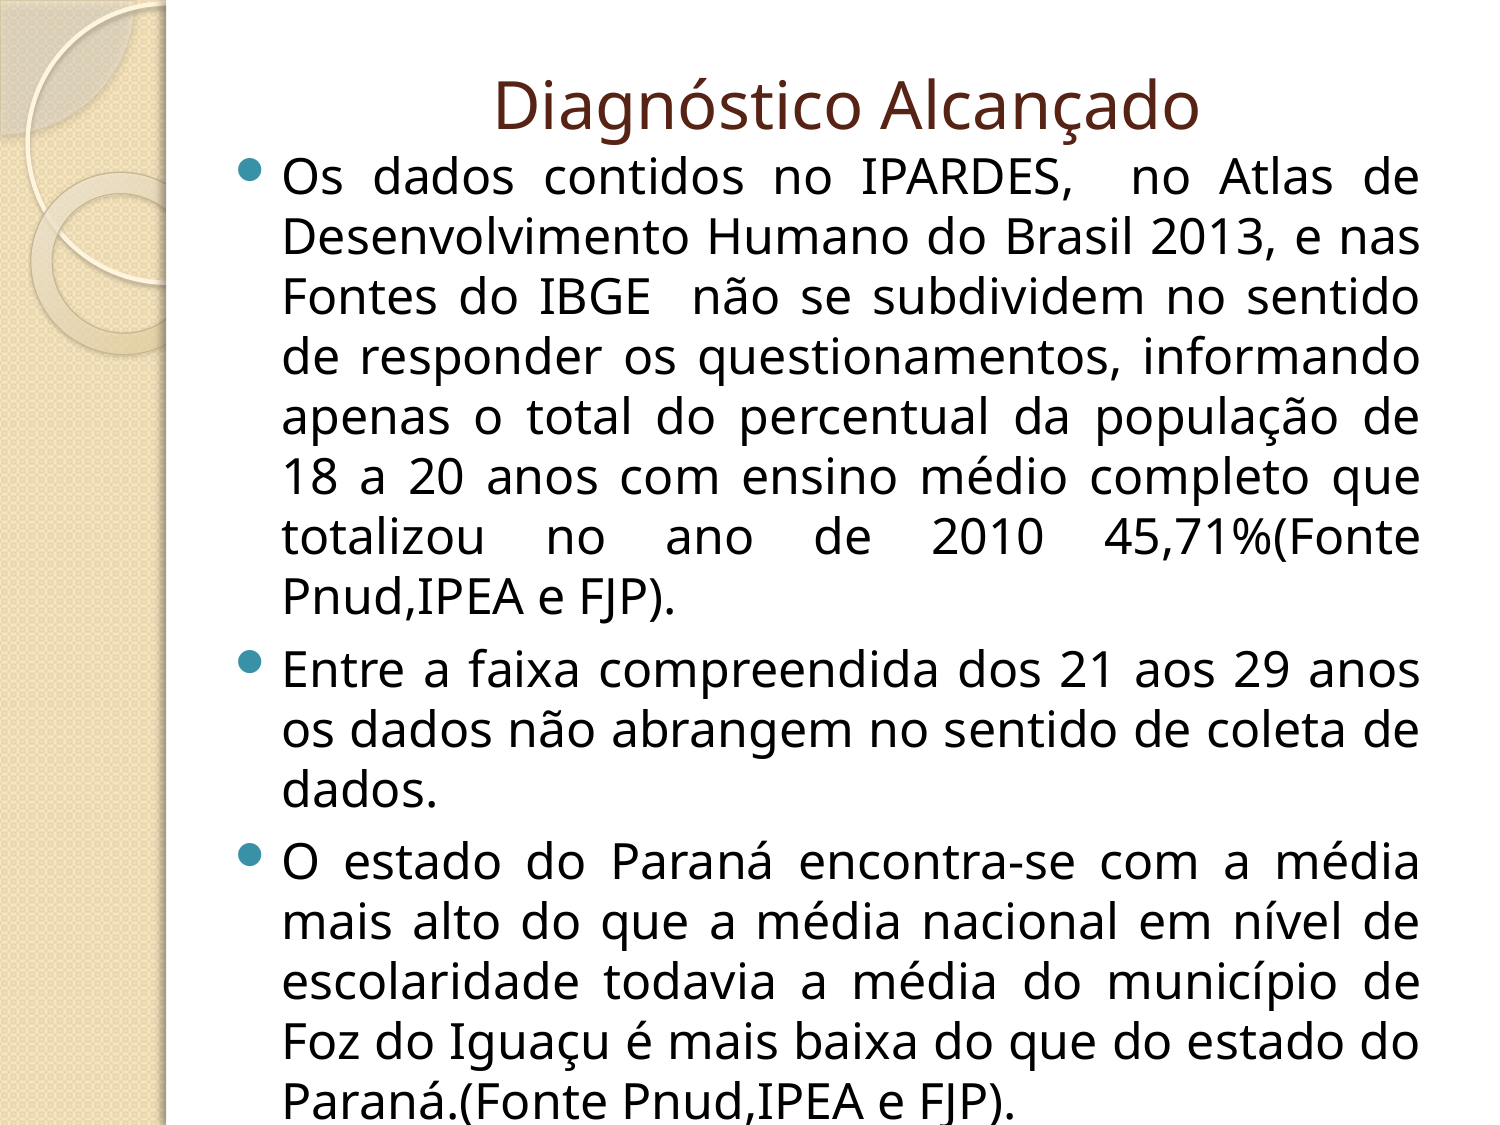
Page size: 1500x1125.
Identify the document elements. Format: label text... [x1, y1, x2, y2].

list Os dados contidos no IPARDES, no Atlas de Desenvolvimento Humano do Brasil 2013, e nas Fontes do IBGE não se subdividem no sentido de responder os questionamentos, informando apenas o total do percentual da população de 18 a 20 anos com ensino médio completo que totalizou no ano de 2010 45,71%(Fonte Pnud,IPEA e FJP). Entre a faixa compreendida dos 21 aos 29 anos os dados não abrangem no sentido de coleta de dados. O estado do Paraná encontra-se com a média mais alto do que a média nacional em nível de escolaridade todavia a média do município de Foz do Iguaçu é mais baixa do que do estado do Paraná.(Fonte Pnud,IPEA e FJP). [206, 137, 1437, 1125]
title Diagnóstico Alcançado [230, 45, 1466, 161]
